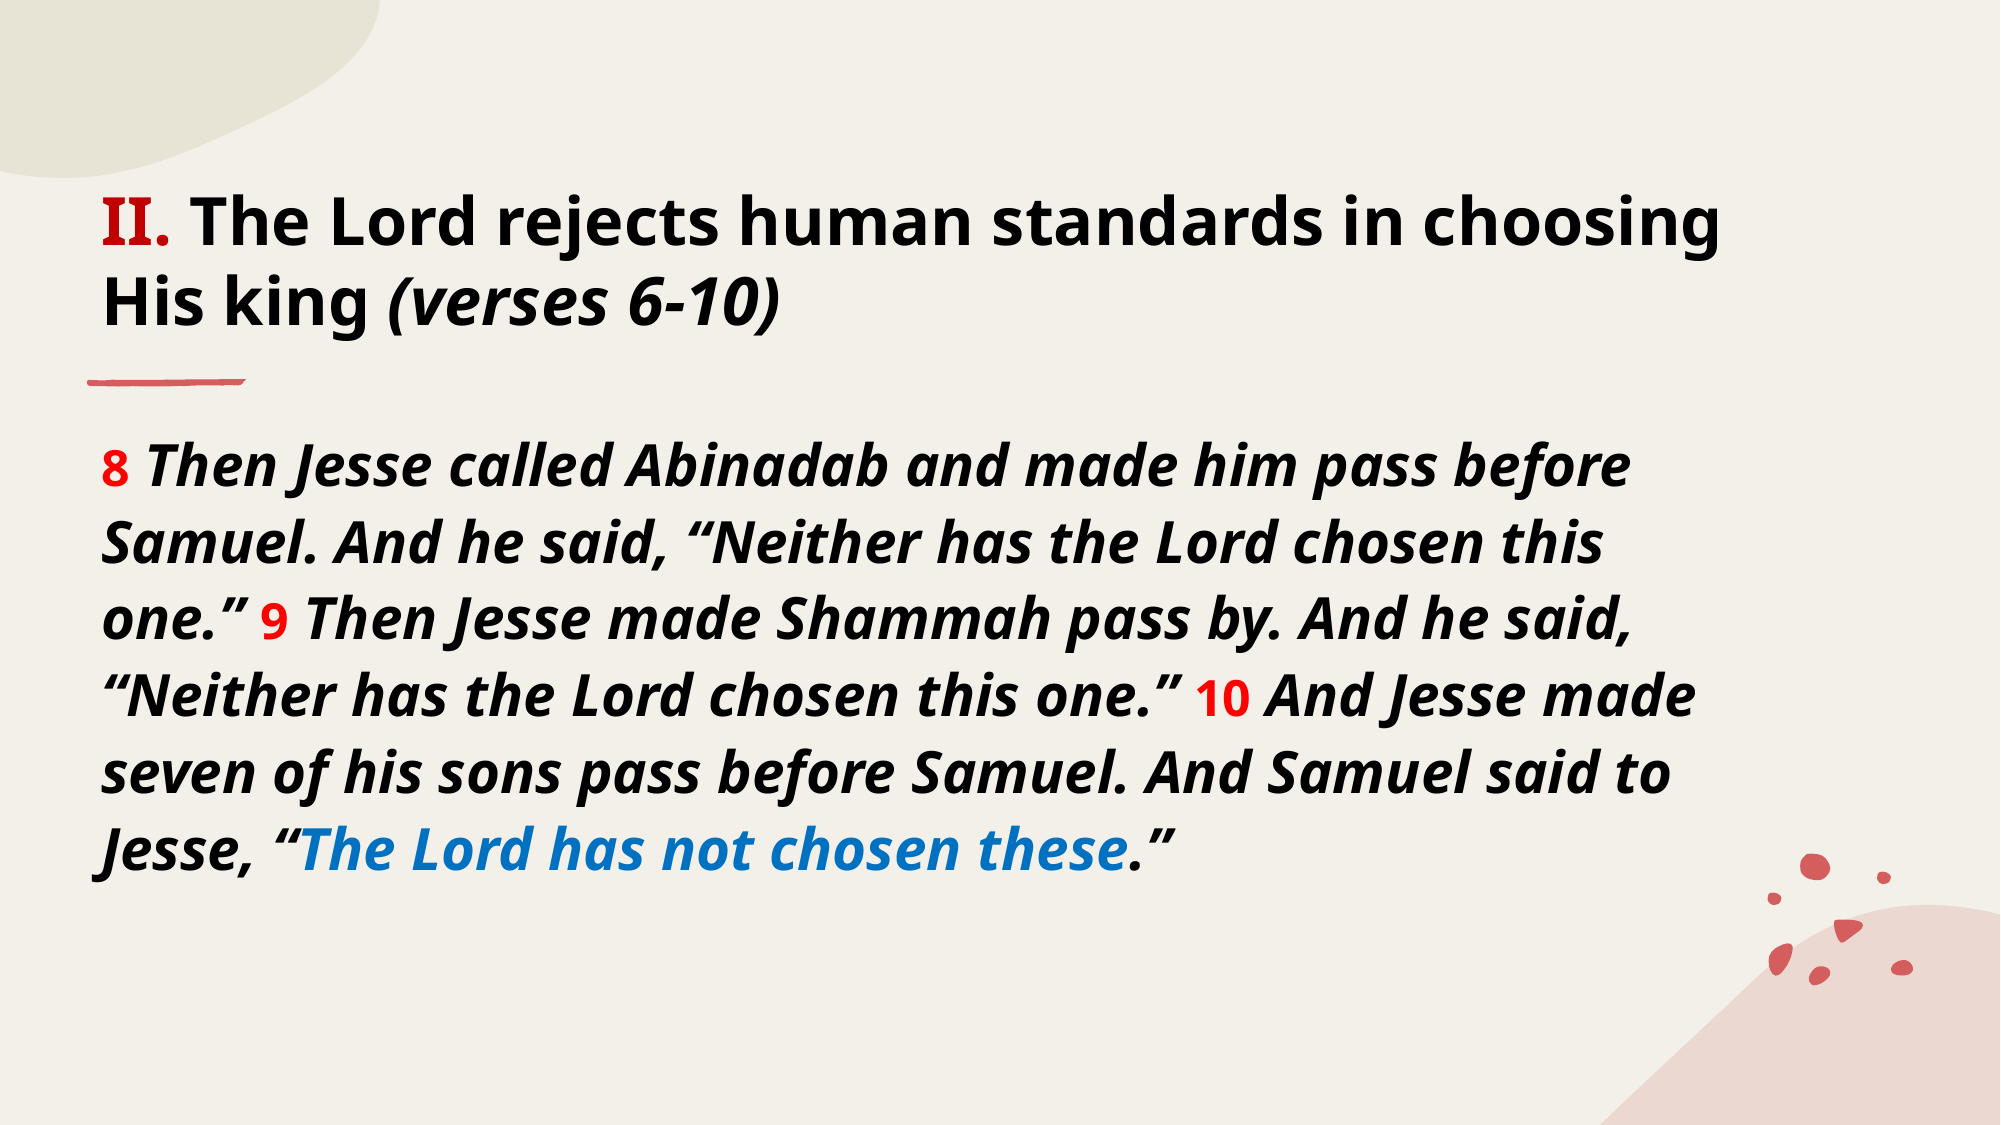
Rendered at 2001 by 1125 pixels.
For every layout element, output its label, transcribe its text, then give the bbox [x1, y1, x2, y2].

list 8 Then Jesse called Abinadab and made him pass before Samuel. And he said, “Neither has the Lord chosen this one.” 9 Then Jesse made Shammah pass by. And he said, “Neither has the Lord chosen this one.” 10 And Jesse made seven of his sons pass before Samuel. And Samuel said to Jesse, “The Lord has not chosen these.” [86, 413, 1740, 996]
title II. The Lord rejects human standards in choosing His king (verses 6-10) [86, 129, 1740, 347]
